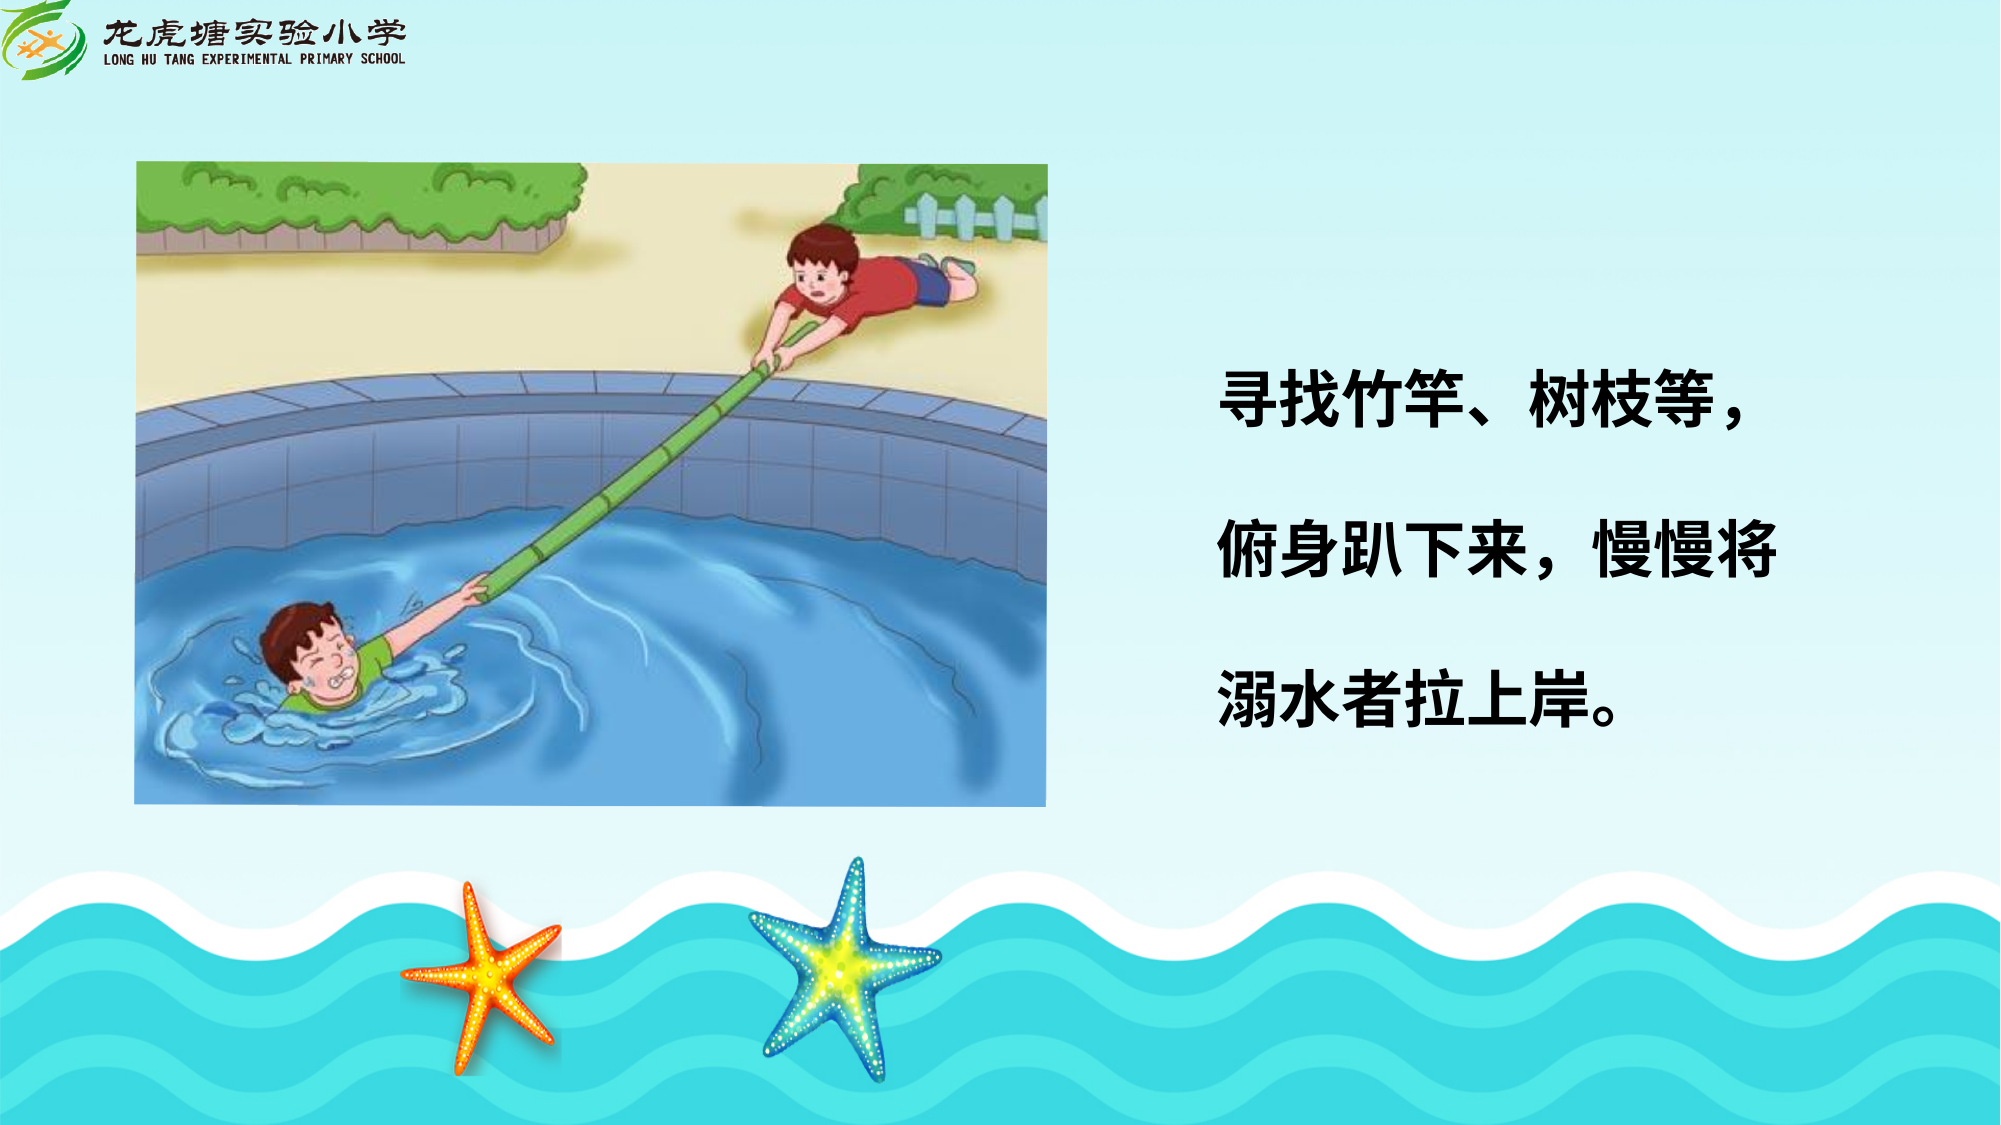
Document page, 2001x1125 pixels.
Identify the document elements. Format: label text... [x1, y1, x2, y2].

text_box 寻找竹竿、树枝等，俯身趴下来，慢慢将溺水者拉上岸。 [1201, 278, 1836, 743]
picture [0, 0, 2001, 1125]
